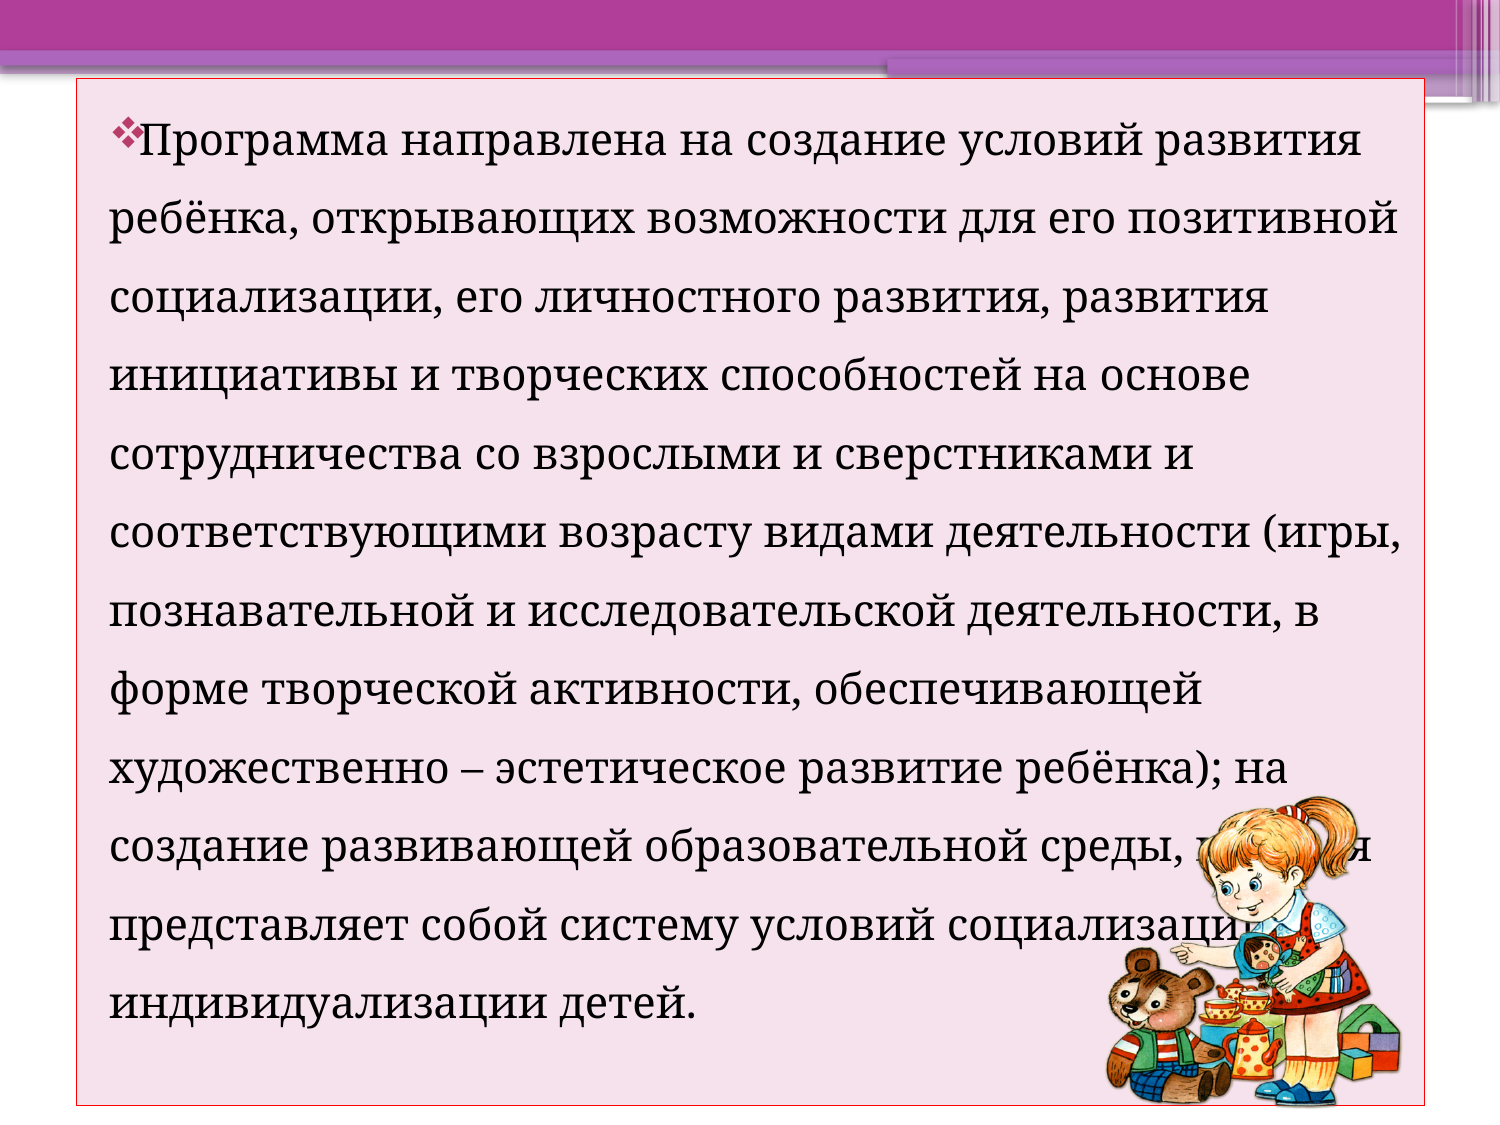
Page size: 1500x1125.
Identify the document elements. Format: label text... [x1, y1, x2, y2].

list Программа направлена на создание условий развития ребёнка, открывающих возможности для его позитивной социализации, его личностного развития, развития инициативы и творческих способностей на основе сотрудничества со взрослыми и сверстниками и соответствующими возрасту видами деятельности (игры, познавательной и исследовательской деятельности, в форме творческой активности, обеспечивающей художественно – эстетическое развитие ребёнка); на создание развивающей образовательной среды, которая представляет собой систему условий социализации и индивидуализации детей. [76, 78, 1425, 1106]
picture [1056, 770, 1421, 1125]
